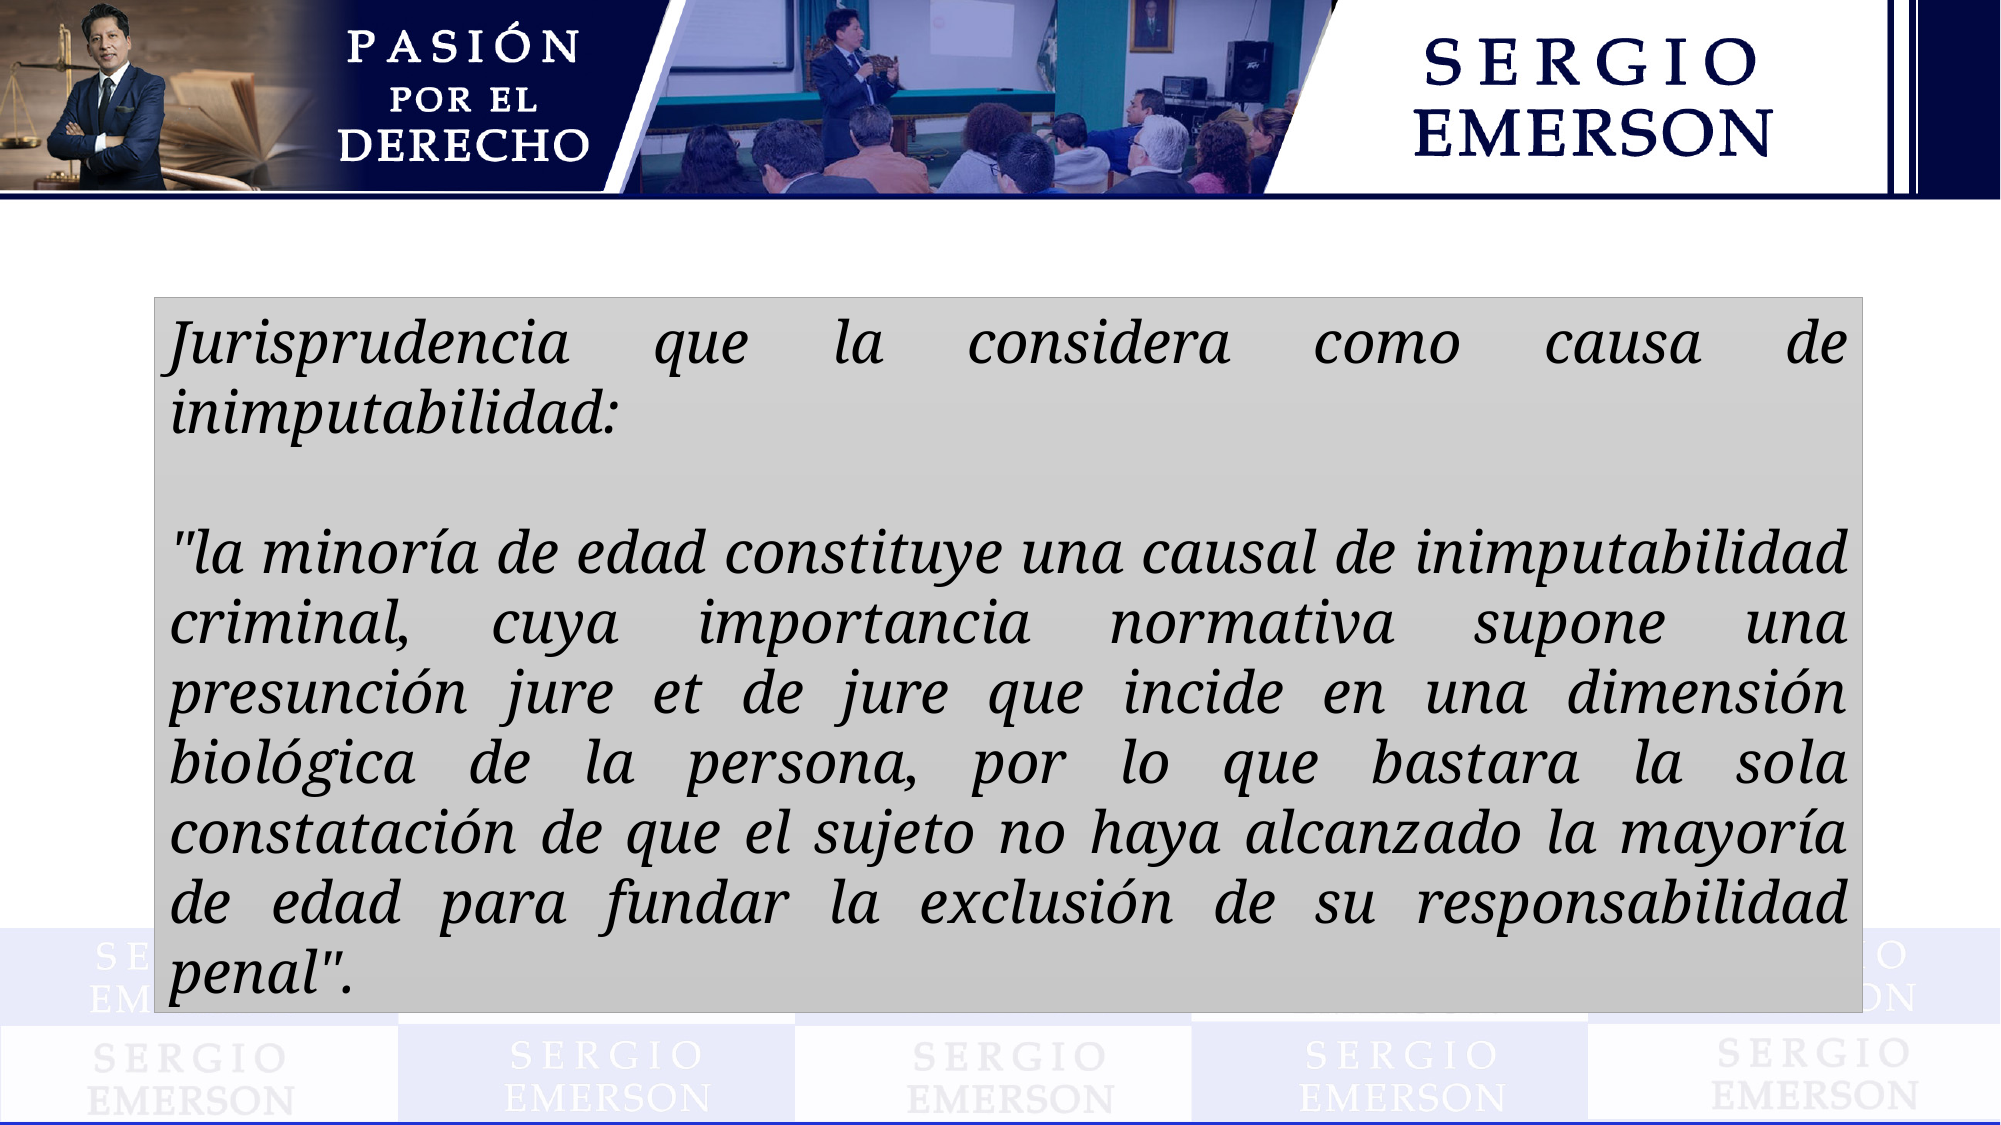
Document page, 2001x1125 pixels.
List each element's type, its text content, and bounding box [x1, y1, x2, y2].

text_box Jurisprudencia que la considera como causa de inimputabilidad: "la minoría de edad constituye una causal de inimputabilidad criminal, cuya importancia normativa supone una presunción jure et de jure que incide en una dimensión biológica de la persona, por lo que bastara la sola constatación de que el sujeto no haya alcanzado la mayoría de edad para fundar la exclusión de su responsabilidad penal". [154, 297, 1863, 1013]
picture [0, 0, 2001, 1125]
